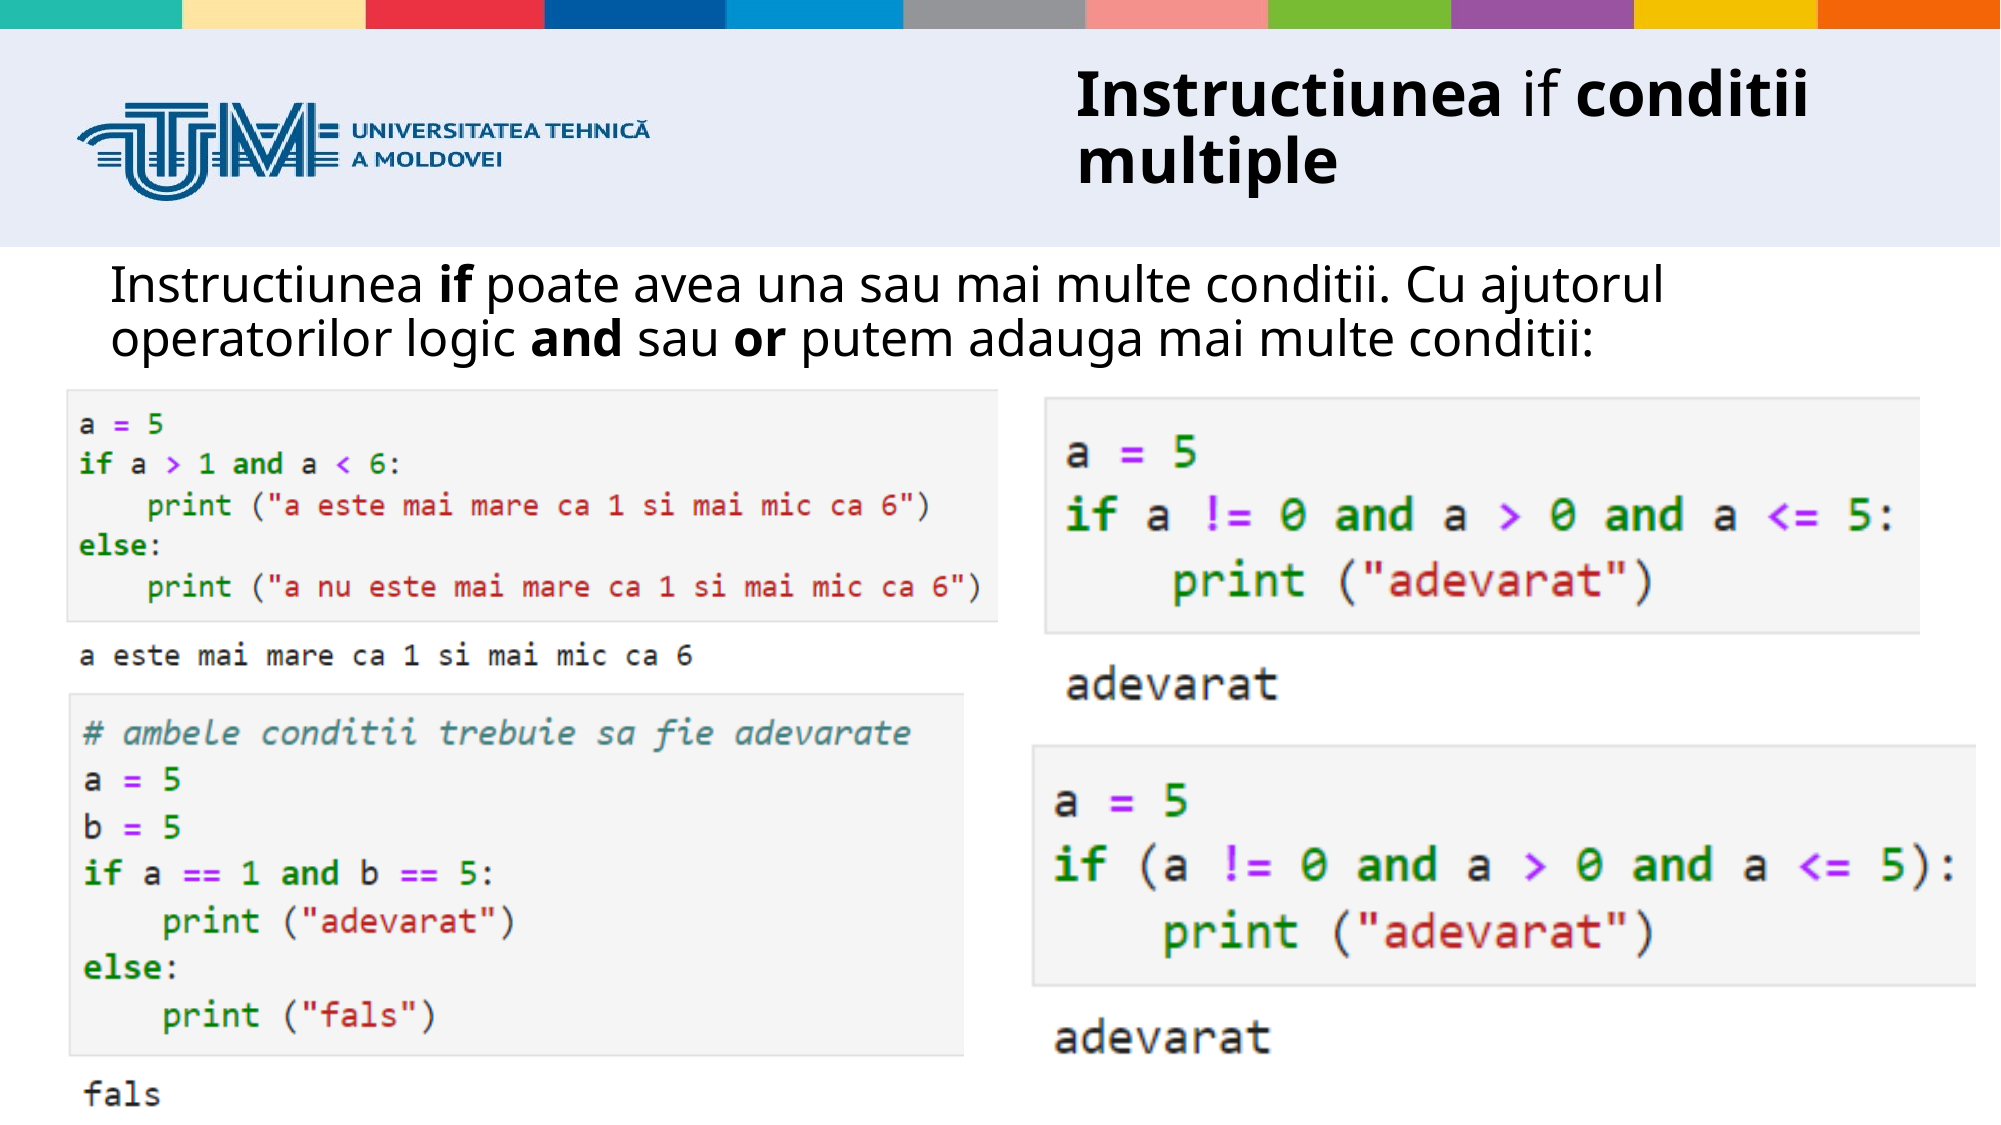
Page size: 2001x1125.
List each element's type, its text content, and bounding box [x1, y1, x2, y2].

text_box Instructiunea if poate avea una sau mai multe conditii. Cu ajutorul operatorilor logic and sau or putem adauga mai multe conditii: [95, 252, 1893, 412]
picture [0, 0, 2001, 1125]
title Instructiunea if conditii multiple [1061, 73, 1991, 186]
